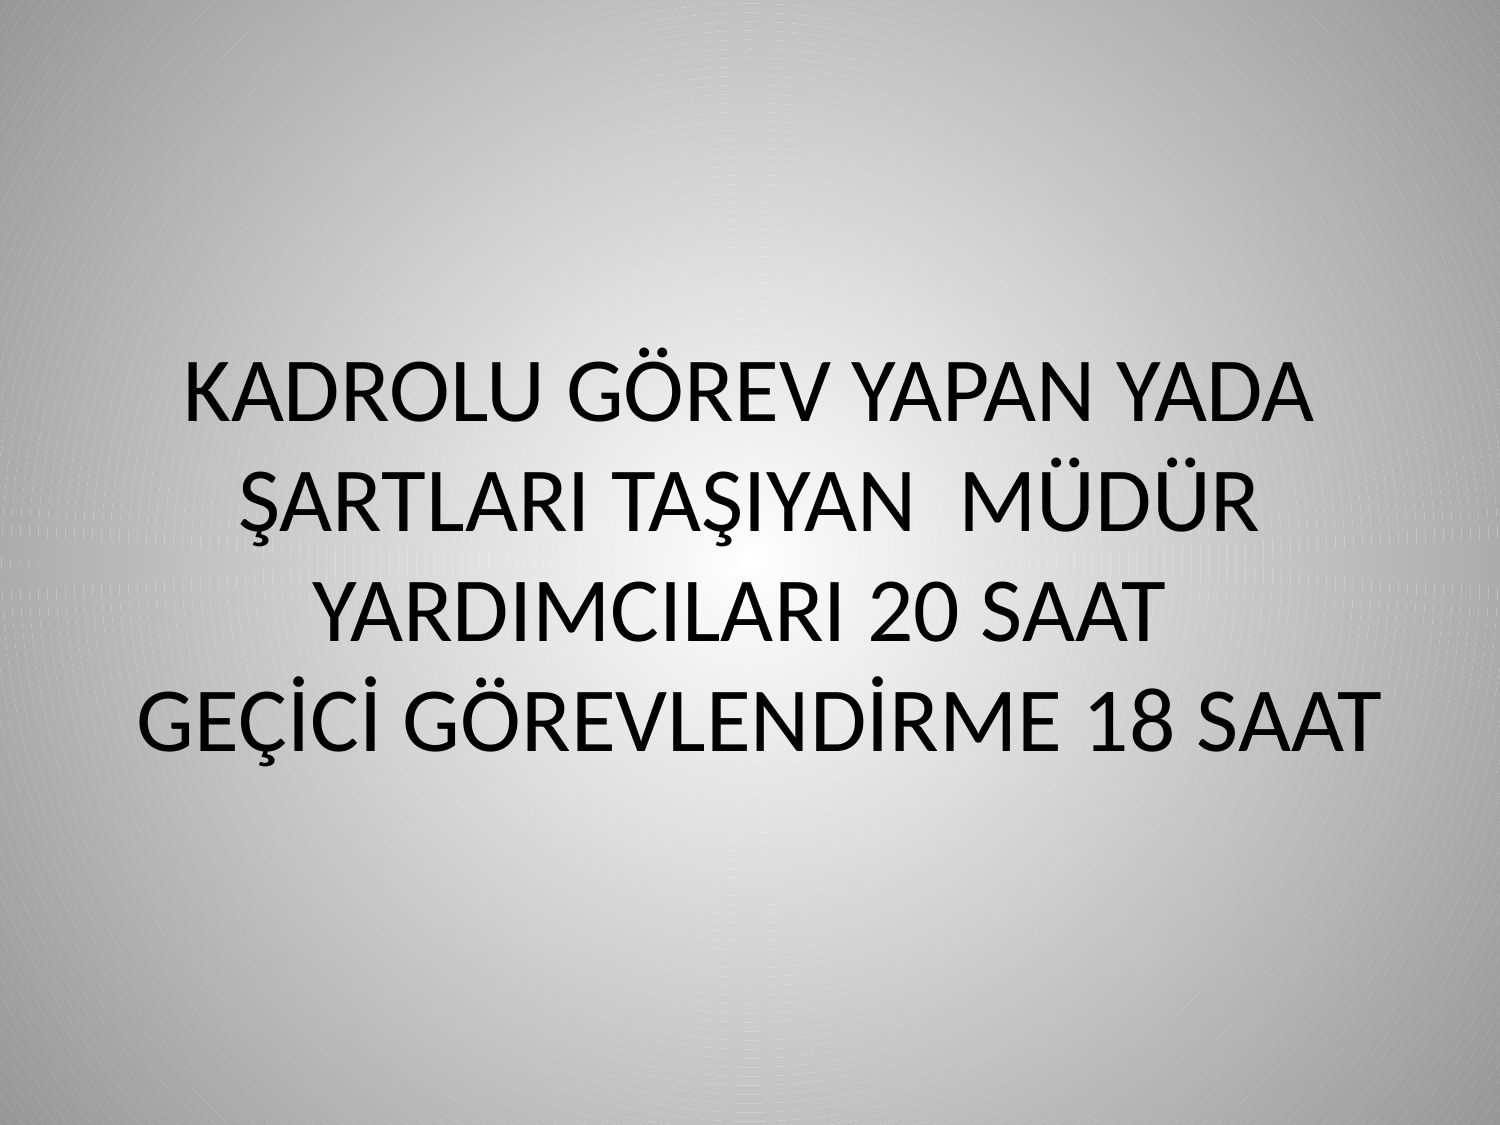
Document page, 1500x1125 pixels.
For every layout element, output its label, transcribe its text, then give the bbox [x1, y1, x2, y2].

title KADROLU GÖREV YAPAN YADA ŞARTLARI TAŞIYAN MÜDÜR YARDIMCILARI 20 SAAT GEÇİCİ GÖREVLENDİRME 18 SAAT [75, 45, 1425, 1055]
